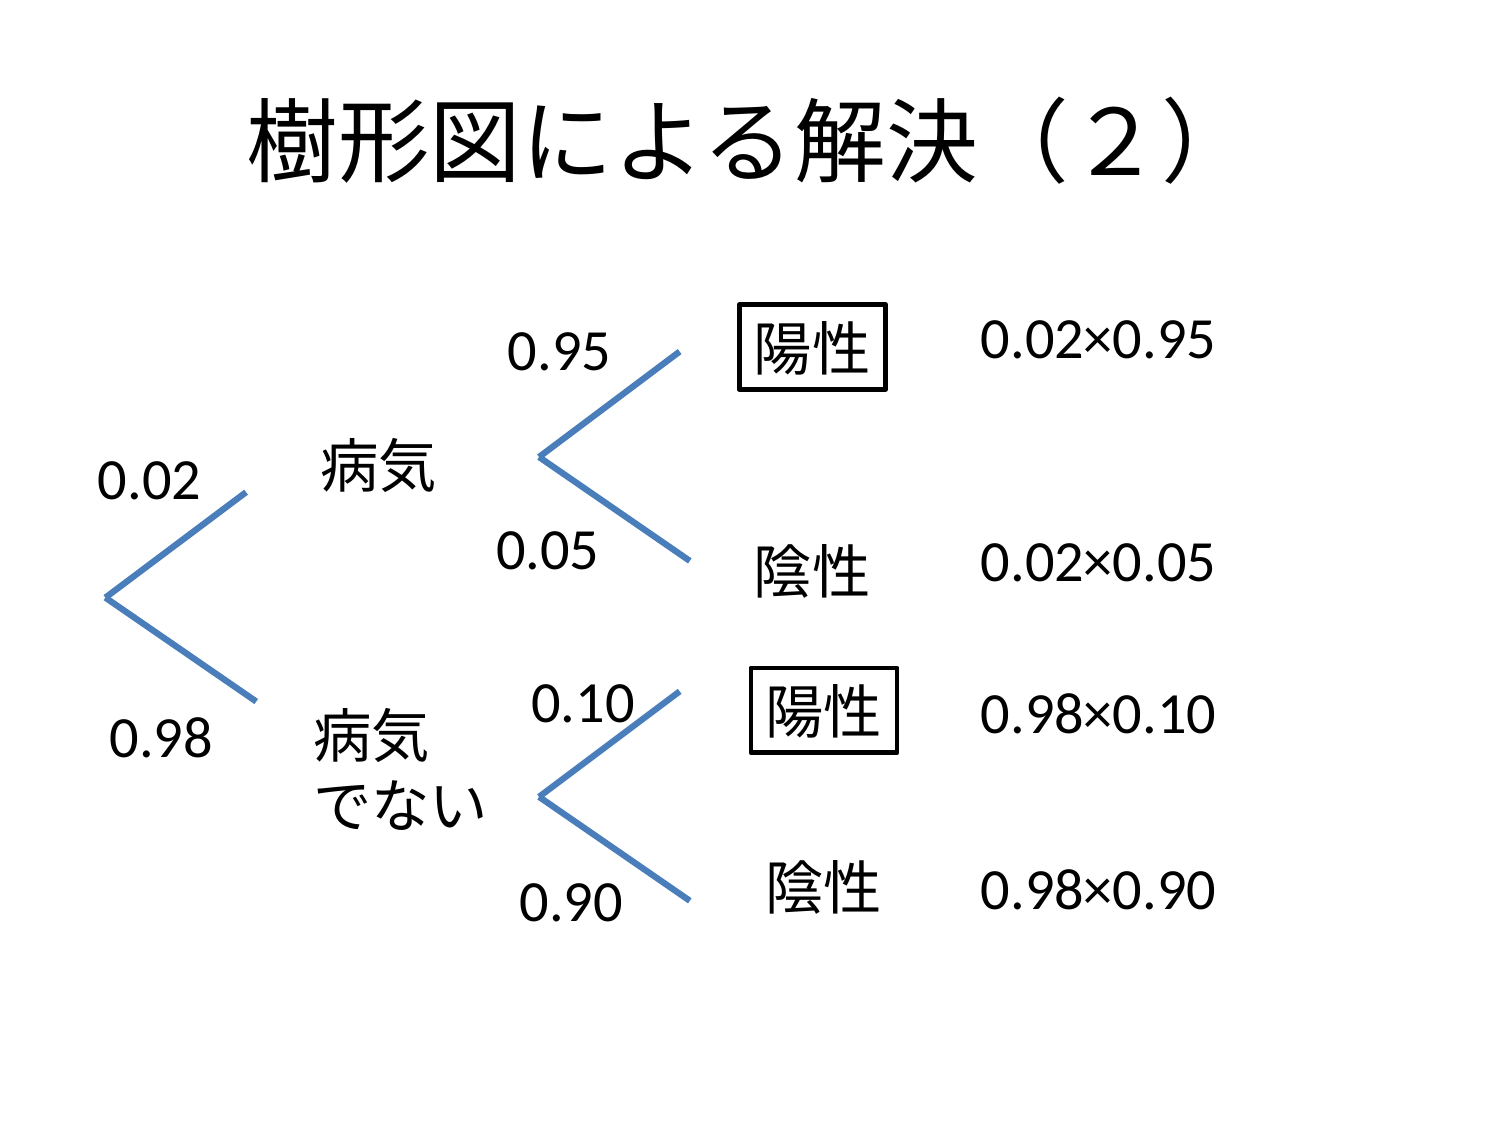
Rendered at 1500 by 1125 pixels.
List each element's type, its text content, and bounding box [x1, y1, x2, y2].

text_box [105, 491, 257, 702]
text_box 0.02×0.05 [966, 515, 1232, 601]
text_box 陰性 [750, 843, 898, 929]
text_box 0.98 [94, 691, 228, 777]
title 樹形図による解決（２） [75, 45, 1425, 233]
text_box 病気 [305, 421, 452, 507]
text_box 0.98×0.10 [966, 667, 1232, 753]
text_box 0.02 [83, 433, 217, 519]
text_box 陽性 [739, 304, 886, 390]
text_box 0.10 [516, 656, 650, 741]
text_box 0.02×0.95 [966, 292, 1232, 378]
text_box 0.90 [504, 855, 638, 941]
text_box 病気 でない [298, 691, 503, 847]
text_box 陰性 [739, 527, 886, 613]
text_box 陽性 [750, 667, 898, 753]
text_box 0.95 [493, 304, 627, 390]
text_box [538, 691, 691, 901]
text_box 0.05 [481, 503, 615, 589]
text_box 0.98×0.90 [966, 843, 1232, 929]
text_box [538, 351, 691, 562]
